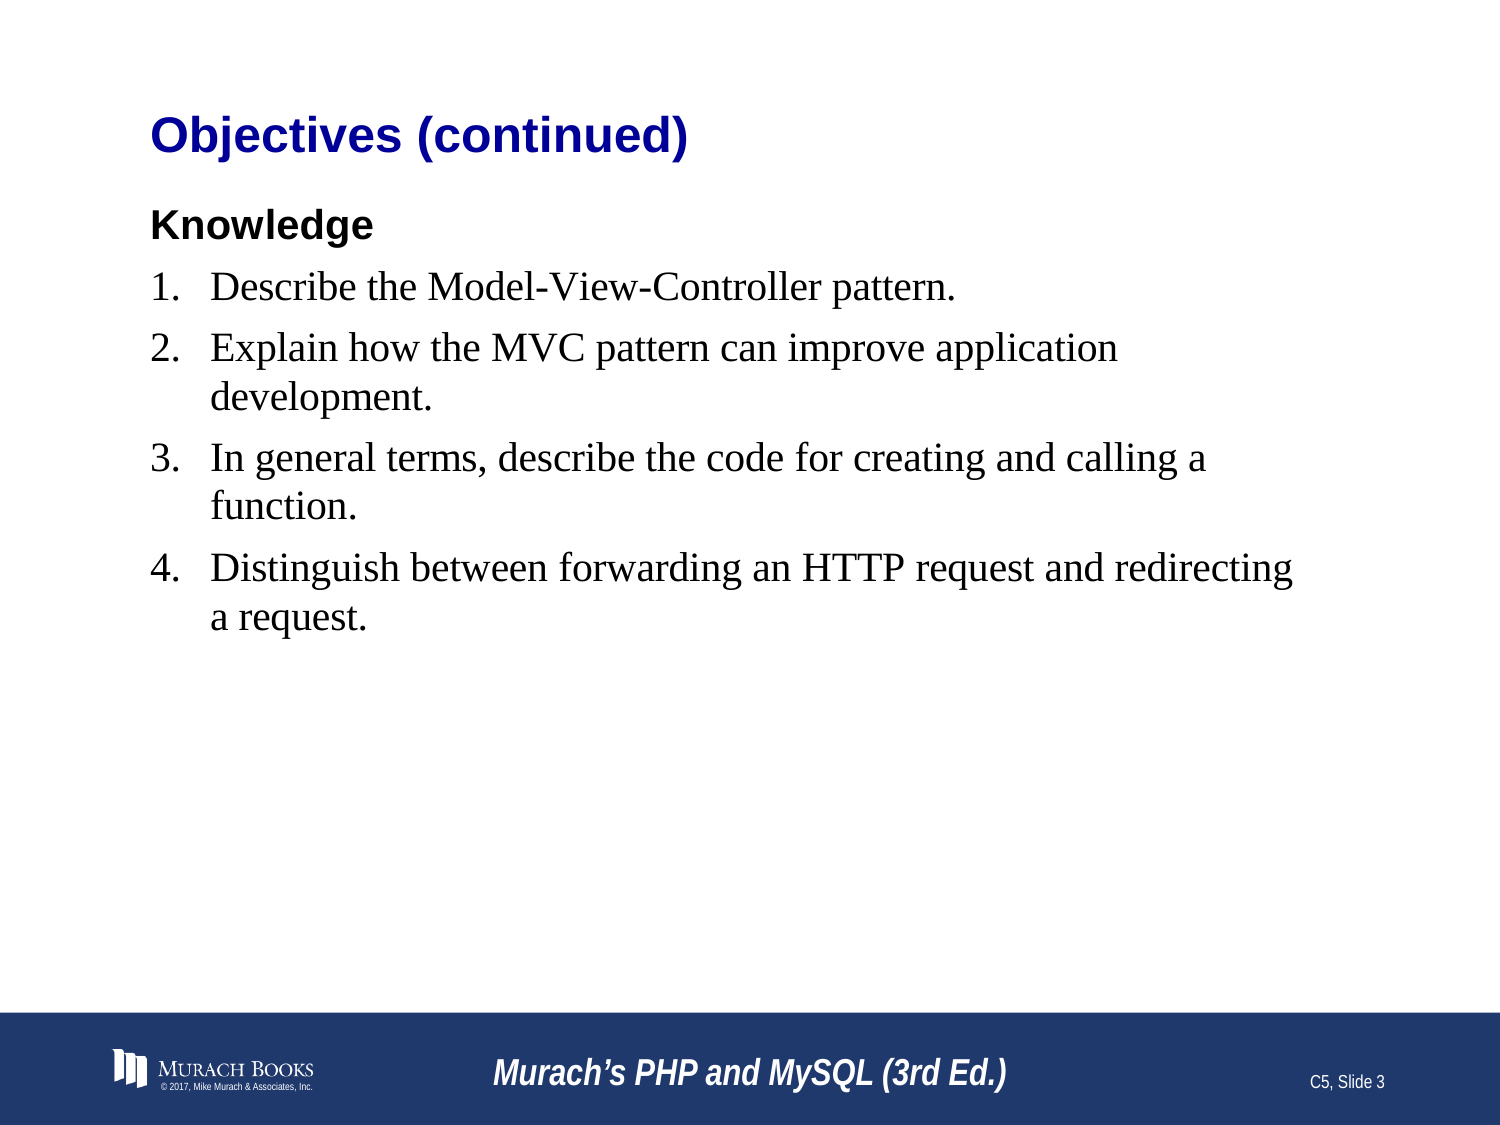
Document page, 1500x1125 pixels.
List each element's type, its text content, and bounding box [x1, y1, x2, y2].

title Objectives (continued) [150, 101, 1350, 163]
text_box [149, 174, 1349, 712]
slide_number Murach’s PHP and MySQL (3rd Ed.) [463, 1025, 1050, 1100]
slide_number C5, Slide 3 [1087, 1025, 1400, 1100]
footer © 2017, Mike Murach & Associates, Inc. [12, 1025, 463, 1100]
